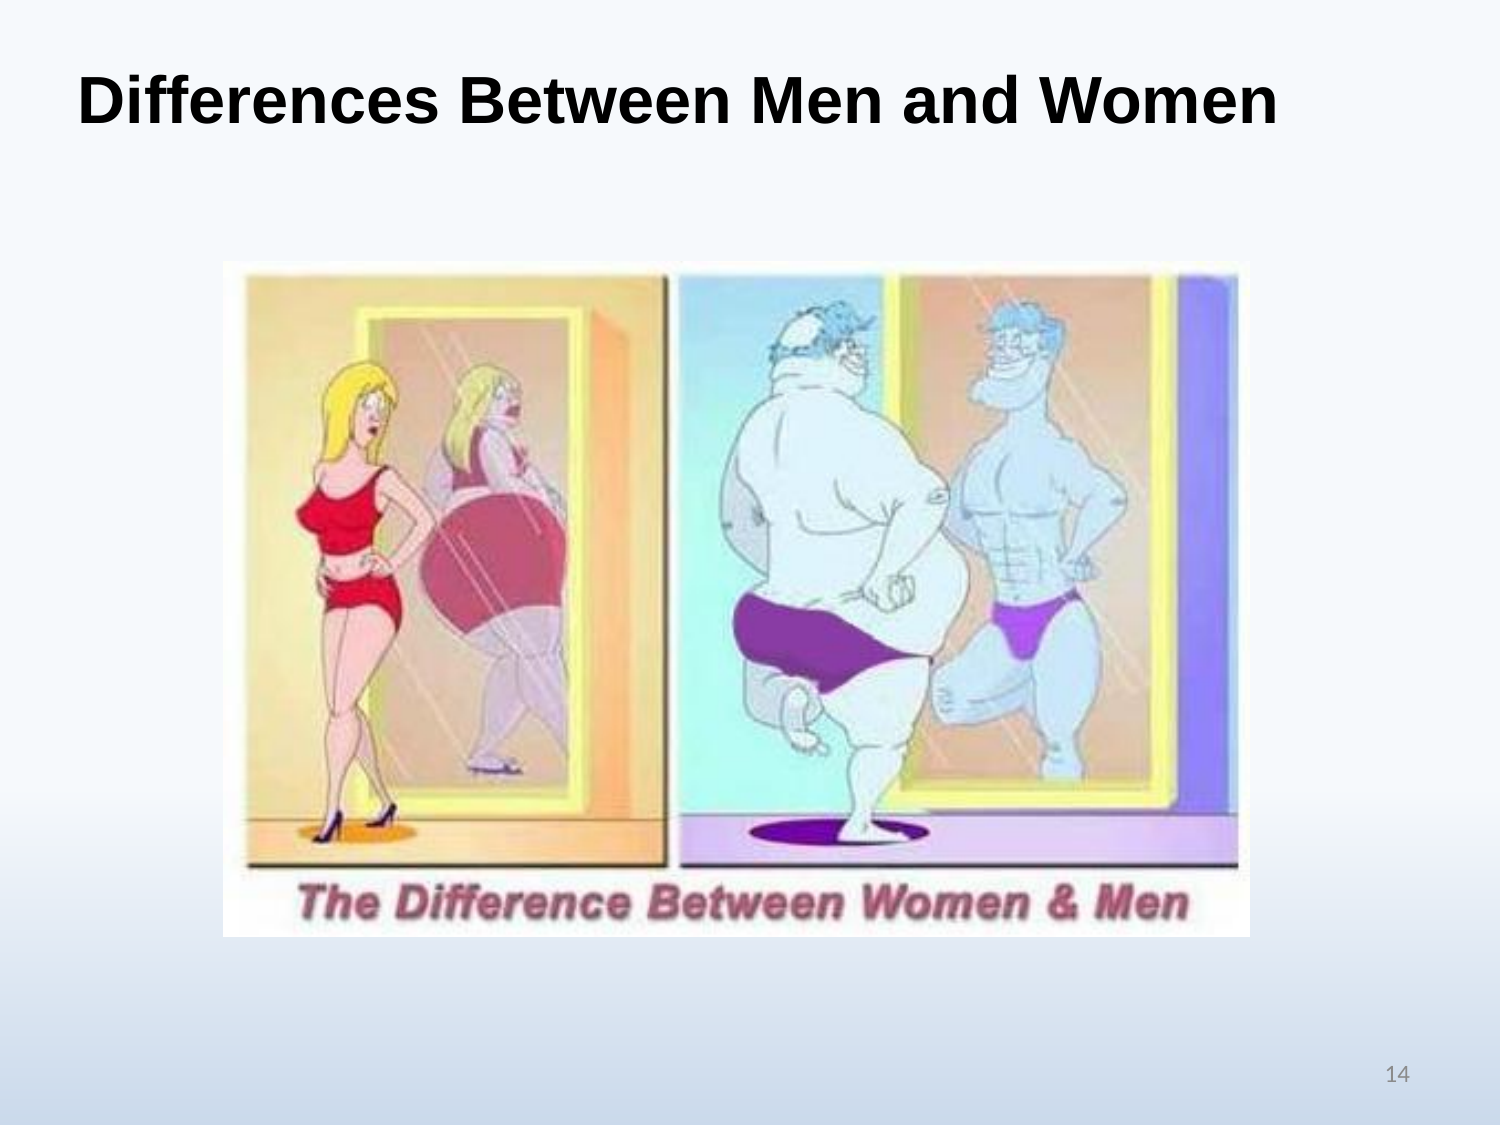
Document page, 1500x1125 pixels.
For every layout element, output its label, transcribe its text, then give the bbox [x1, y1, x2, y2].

slide_number 14 [1074, 1042, 1425, 1103]
picture [222, 261, 1251, 937]
text_box Differences Between Men and Women [62, 49, 1295, 145]
